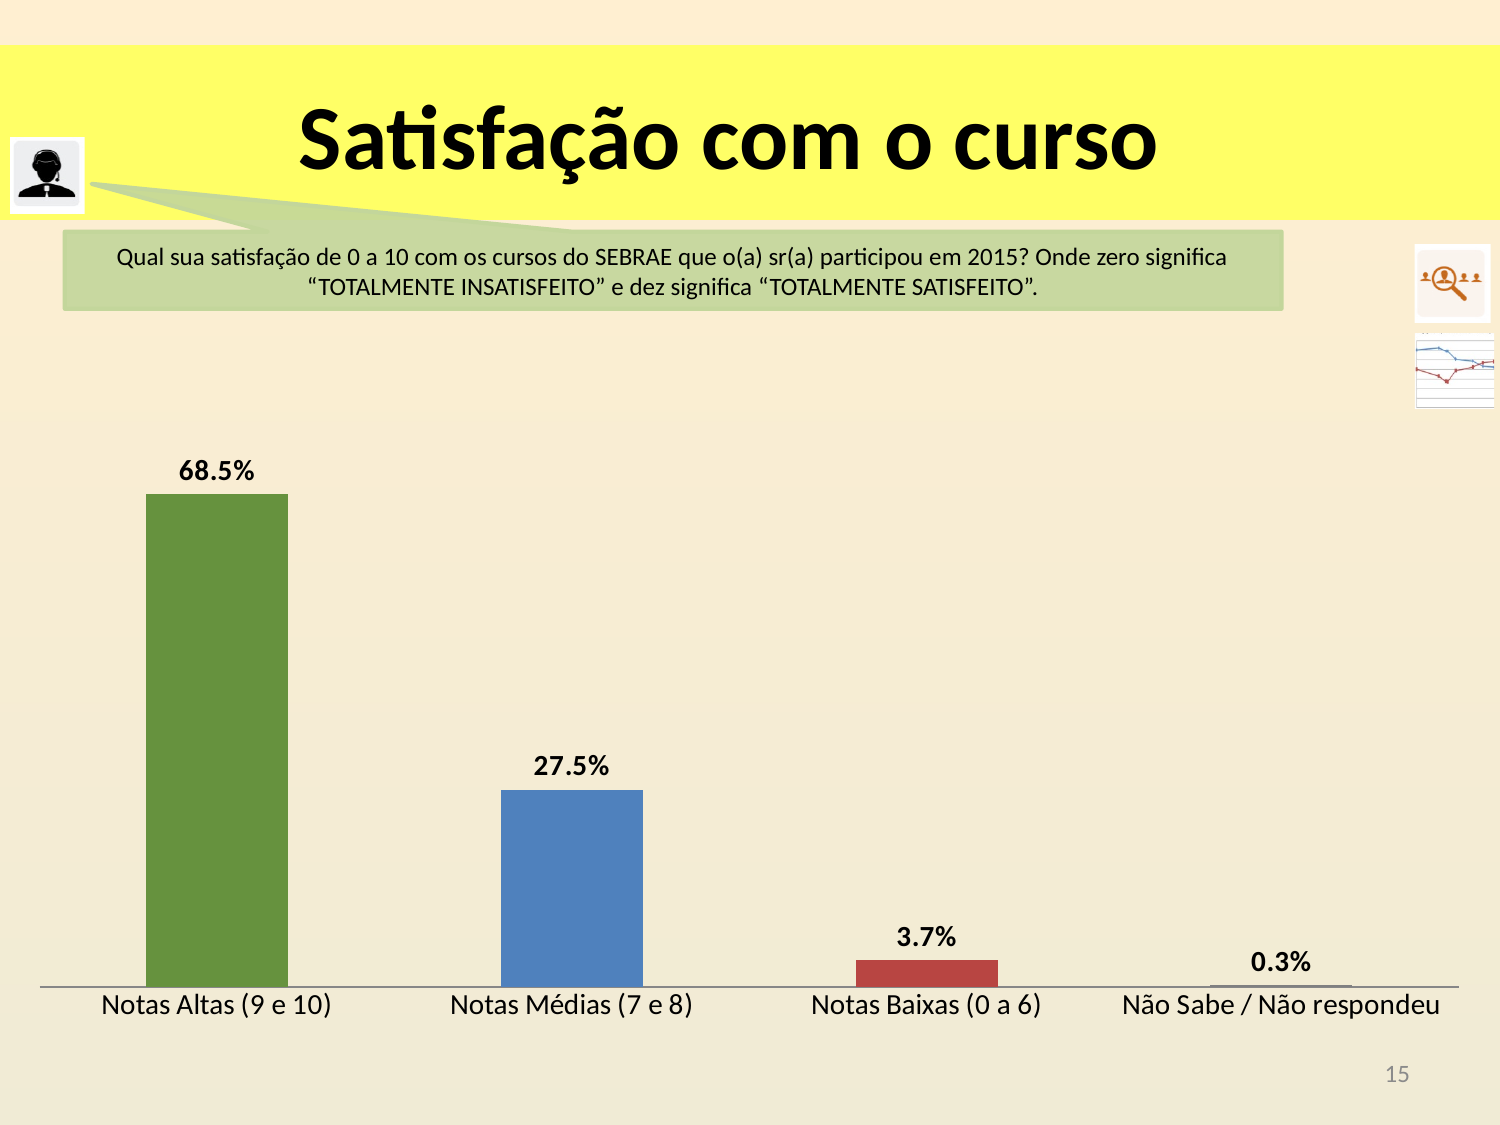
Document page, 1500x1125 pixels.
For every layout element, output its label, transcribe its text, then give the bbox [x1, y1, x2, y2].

title Satisfação com o curso [0, 45, 1500, 220]
picture [1414, 244, 1491, 324]
chart [9, 399, 1489, 1036]
picture [9, 136, 85, 215]
picture [1414, 333, 1495, 410]
text_box Qual sua satisfação de 0 a 10 com os cursos do SEBRAE que o(a) sr(a) participou em 2015? Onde zero significa “TOTALMENTE INSATISFEITO” e dez significa “TOTALMENTE SATISFEITO”. [62, 181, 1284, 311]
slide_number 15 [1074, 1044, 1425, 1103]
